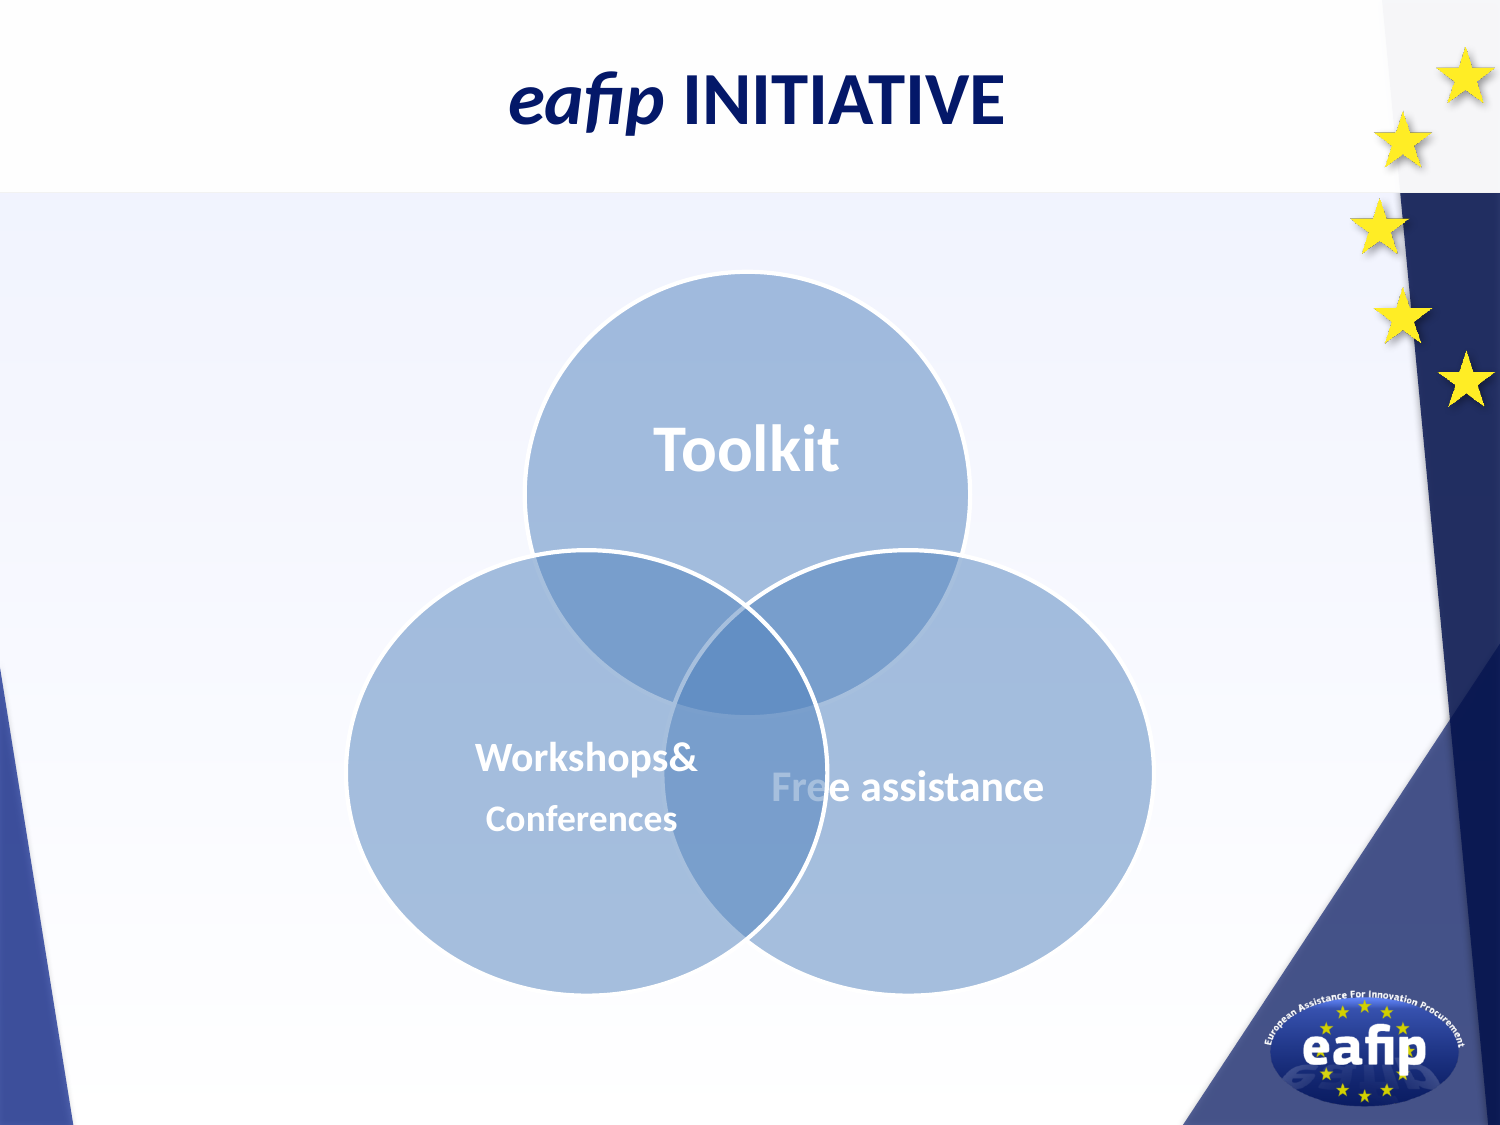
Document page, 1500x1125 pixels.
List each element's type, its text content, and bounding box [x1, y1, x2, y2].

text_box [74, 261, 1426, 1006]
picture [1349, 33, 1500, 426]
picture [1256, 971, 1473, 1125]
text_box eafip INITIATIVE [271, 42, 1261, 147]
